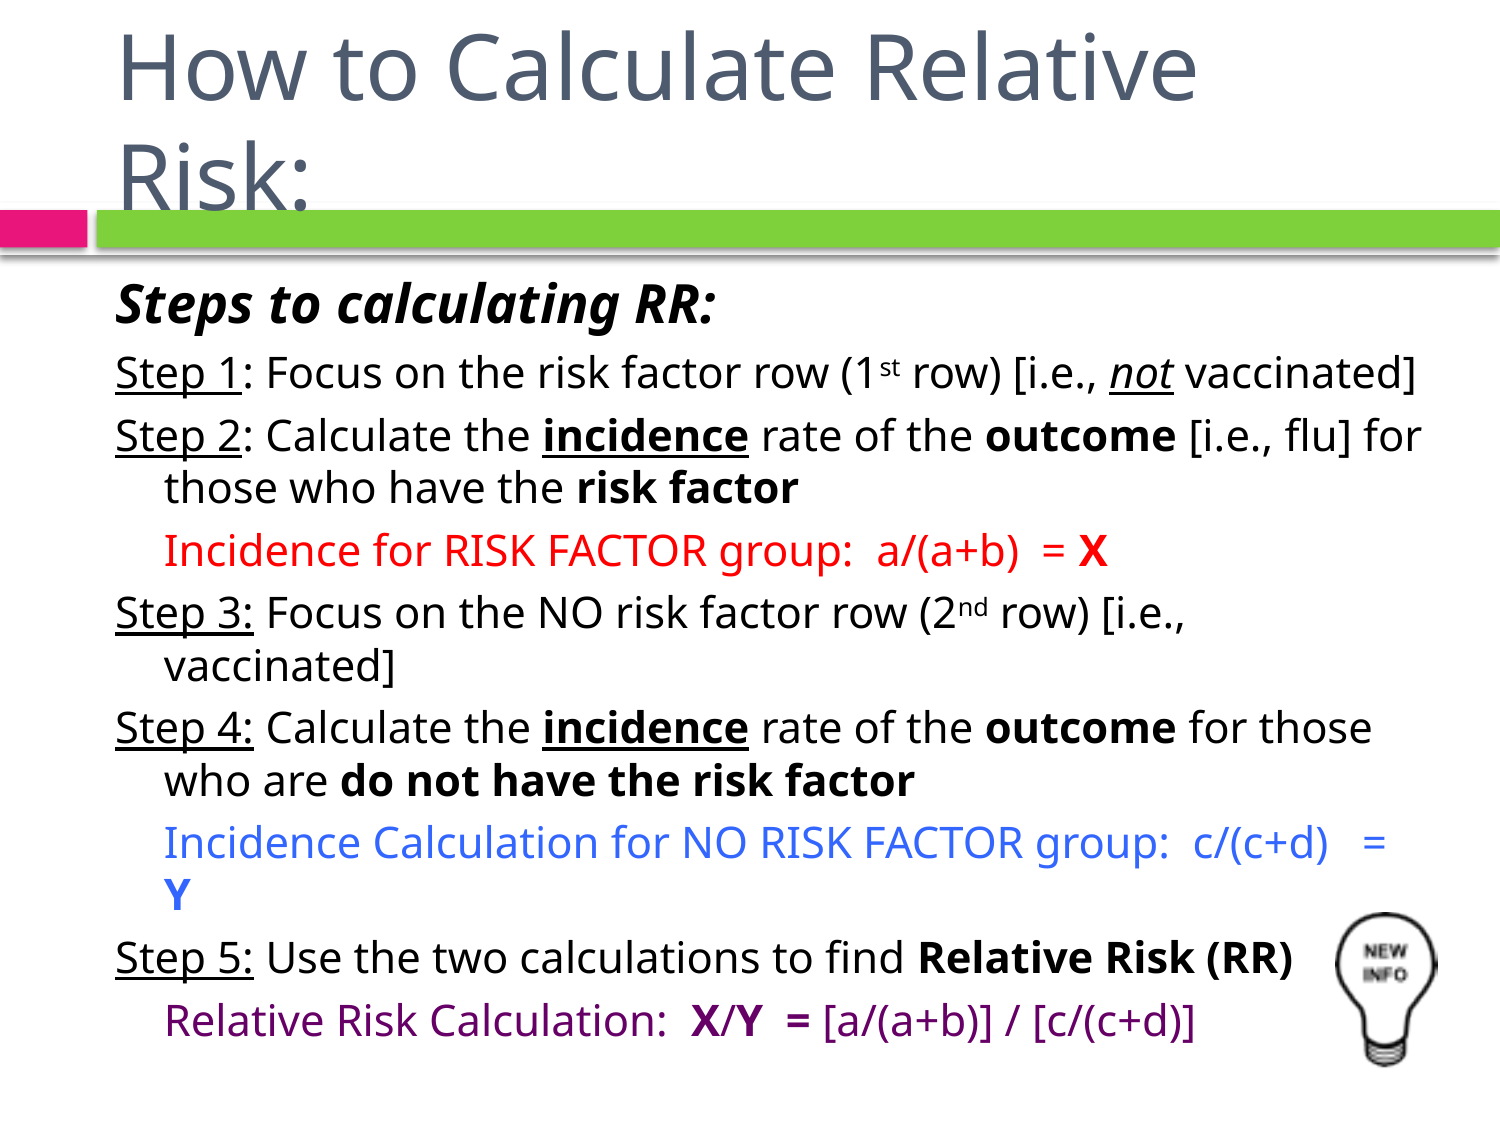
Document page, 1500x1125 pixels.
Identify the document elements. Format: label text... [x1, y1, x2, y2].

title How to Calculate Relative Risk: [100, 37, 1438, 200]
picture [1334, 912, 1439, 1072]
list Steps to calculating RR: Step 1: Focus on the risk factor row (1st row) [i.e., not vaccinated] Step 2: Calculate the incidence rate of the outcome [i.e., flu] for those who have the risk factor Incidence for RISK FACTOR group: a/(a+b) = X Step 3: Focus on the NO risk factor row (2nd row) [i.e., vaccinated] Step 4: Calculate the incidence rate of the outcome for those who are do not have the risk factor Incidence Calculation for NO RISK FACTOR group: c/(c+d) = Y Step 5: Use the two calculations to find Relative Risk (RR) Relative Risk Calculation: X/Y = [a/(a+b)] / [c/(c+d)] [100, 262, 1438, 1071]
